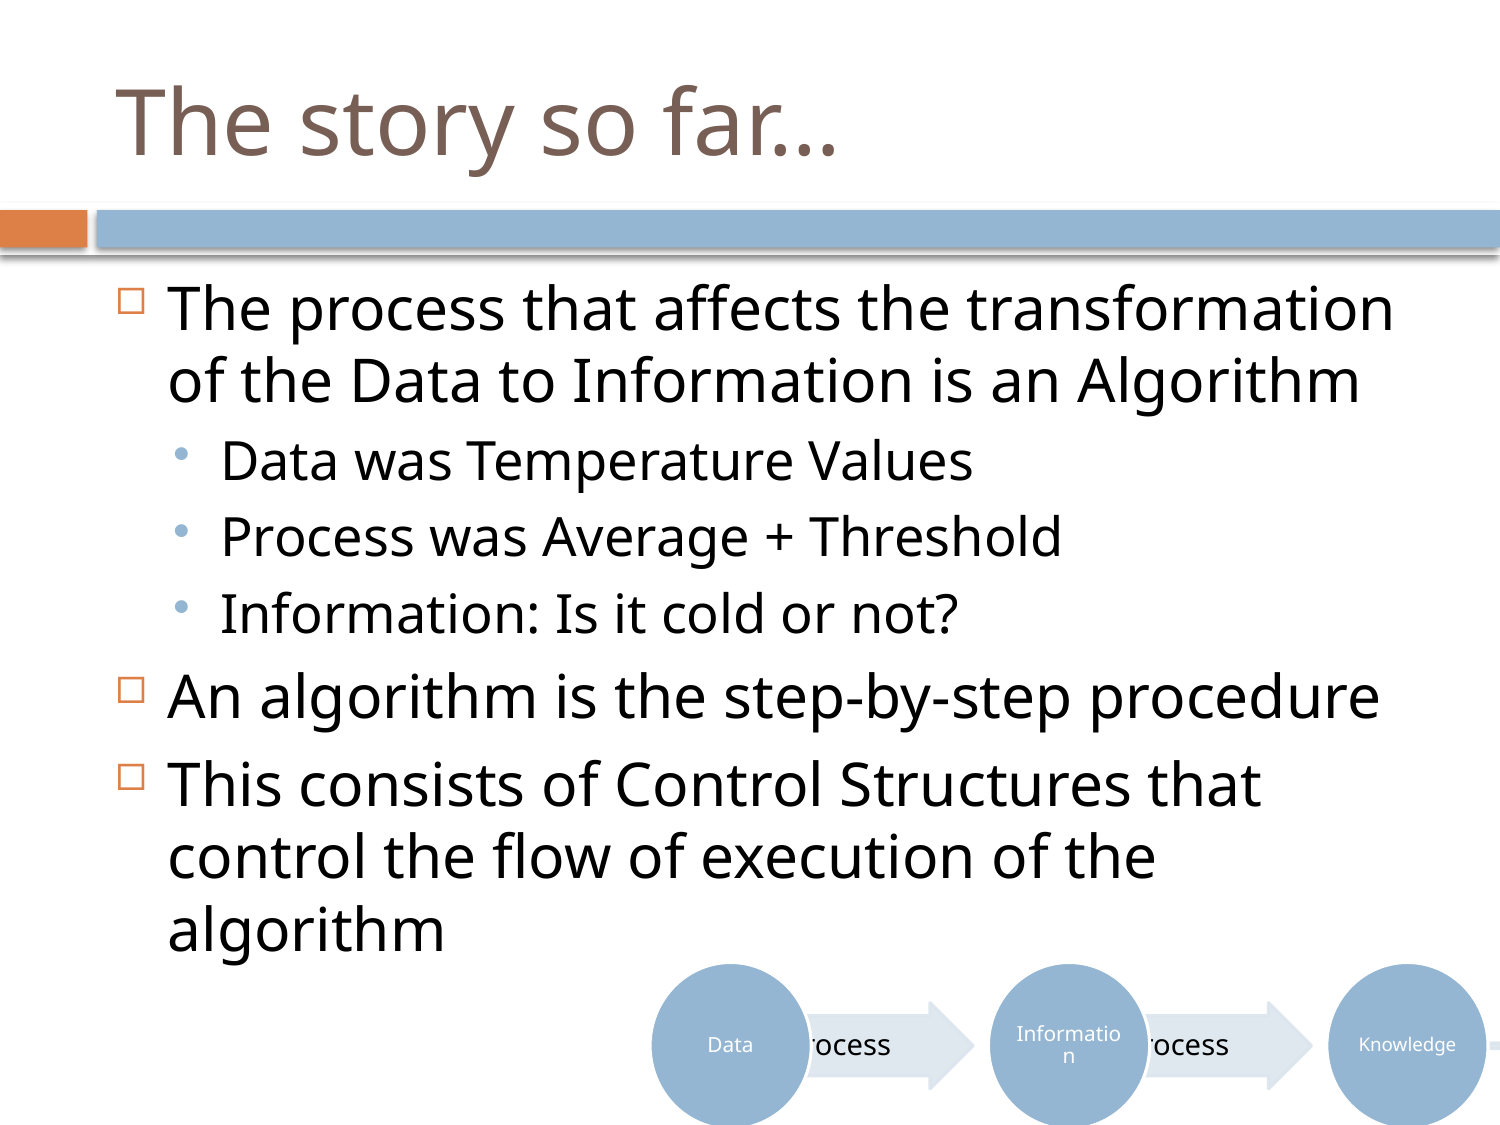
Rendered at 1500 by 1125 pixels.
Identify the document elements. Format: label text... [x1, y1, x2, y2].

title The story so far… [100, 37, 1438, 200]
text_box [649, 712, 1500, 1125]
list The process that affects the transformation of the Data to Information is an Algorithm Data was Temperature Values Process was Average + Threshold Information: Is it cold or not? An algorithm is the step-by-step procedure This consists of Control Structures that control the flow of execution of the algorithm [100, 262, 1438, 1000]
